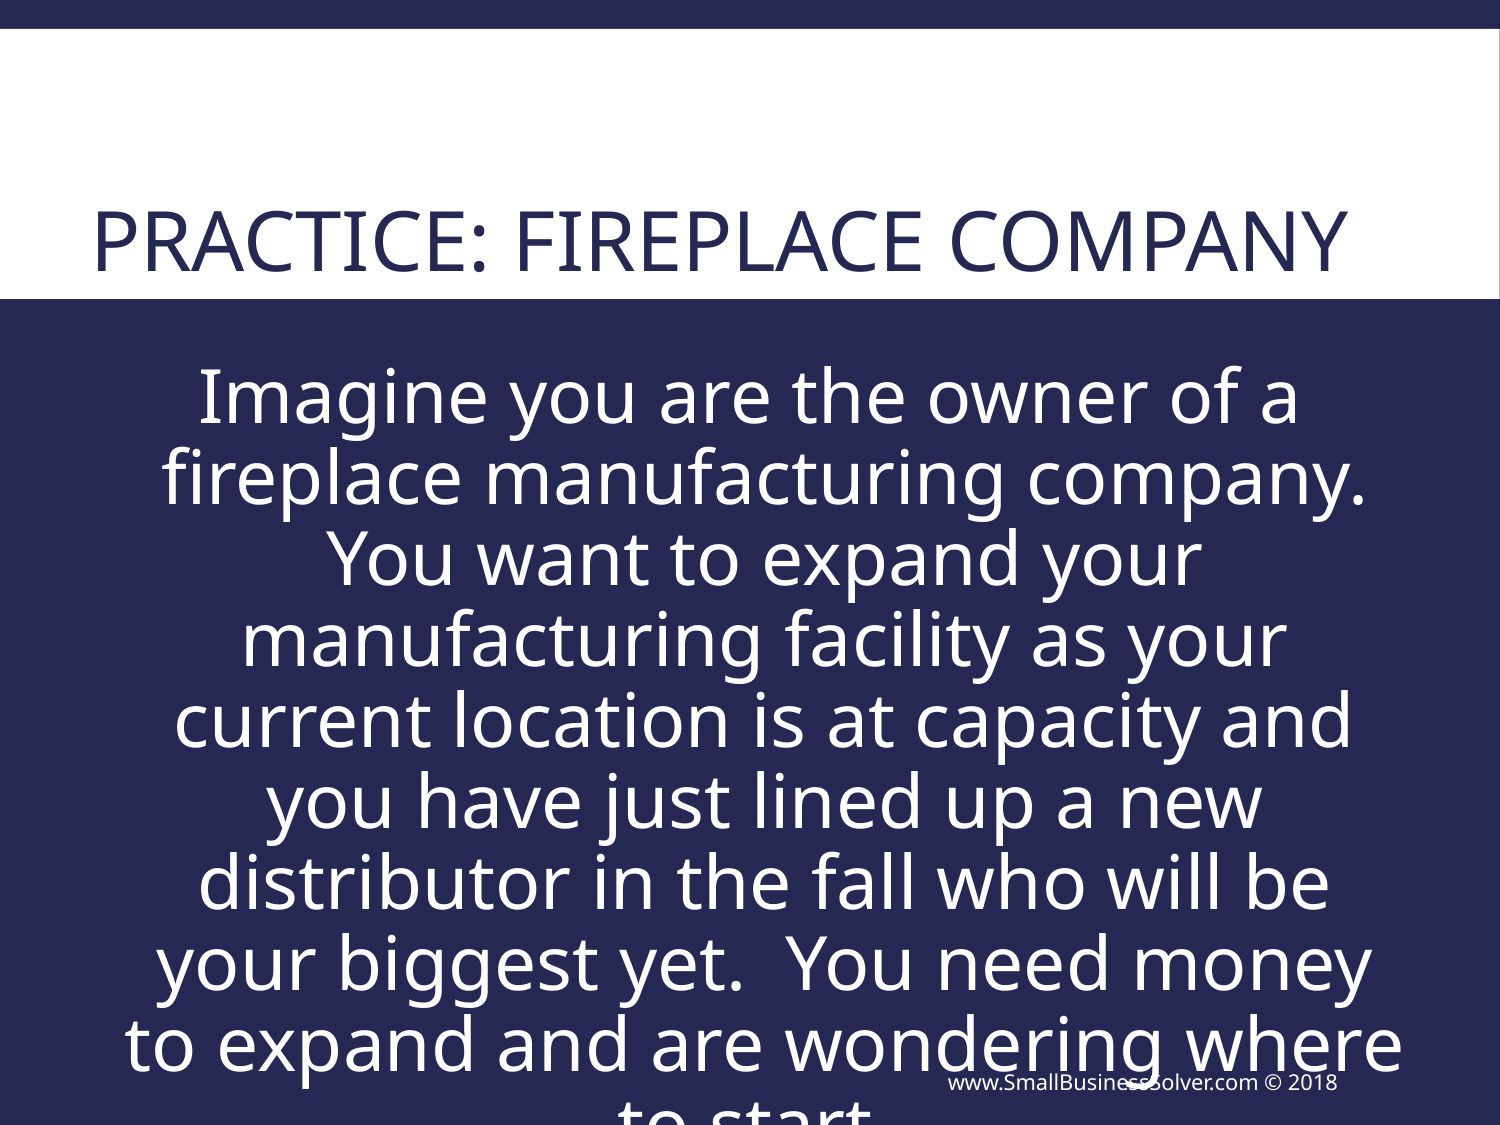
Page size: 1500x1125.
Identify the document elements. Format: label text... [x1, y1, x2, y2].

list Imagine you are the owner of a fireplace manufacturing company. You want to expand your manufacturing facility as your current location is at capacity and you have just lined up a new distributor in the fall who will be your biggest yet. You need money to expand and are wondering where to start. [75, 351, 1425, 1005]
title Practice: Fireplace Company [75, 152, 1425, 340]
footer www.SmallBusinessSolver.com © 2018 [687, 1053, 1354, 1114]
